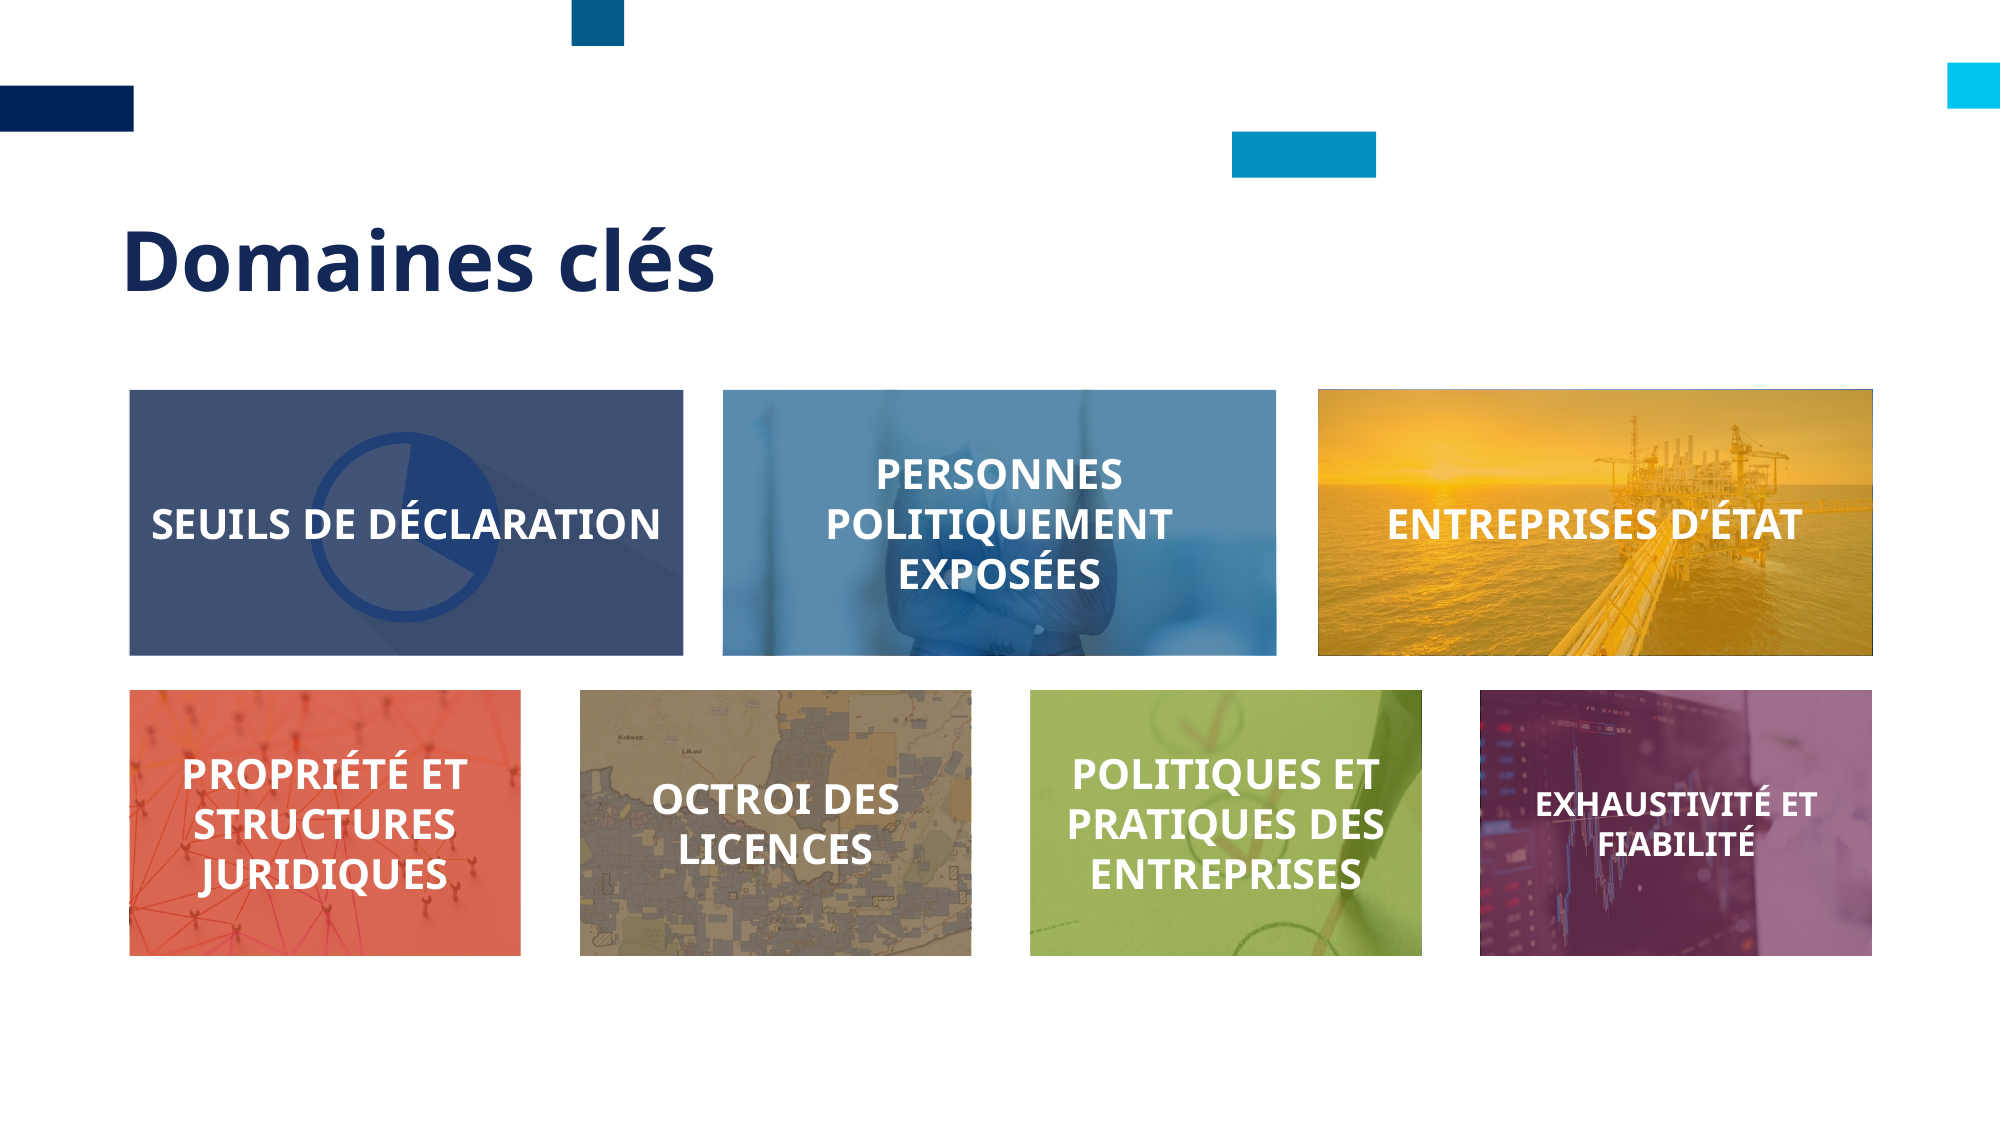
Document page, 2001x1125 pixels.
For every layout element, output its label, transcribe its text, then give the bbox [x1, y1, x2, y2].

picture [1318, 389, 1873, 656]
picture [1480, 690, 1872, 956]
text_box ENTREPRISES D’ÉTAT [1315, 387, 1875, 658]
picture [127, 389, 682, 656]
text_box SEUILS DE DÉCLARATION [127, 387, 686, 658]
picture [1030, 690, 1422, 956]
picture [129, 690, 972, 956]
text_box POLITIQUES ET PRATIQUES DES ENTREPRISES [1028, 687, 1424, 959]
title Domaines clés [105, 212, 1895, 323]
text_box EXHAUSTIVITÉ ET FIABILITÉ [1478, 687, 1875, 959]
picture [722, 389, 1277, 656]
text_box PROPRIÉTÉ ET STRUCTURES JURIDIQUES [127, 687, 524, 959]
text_box OCTROI DES LICENCES [577, 687, 974, 959]
